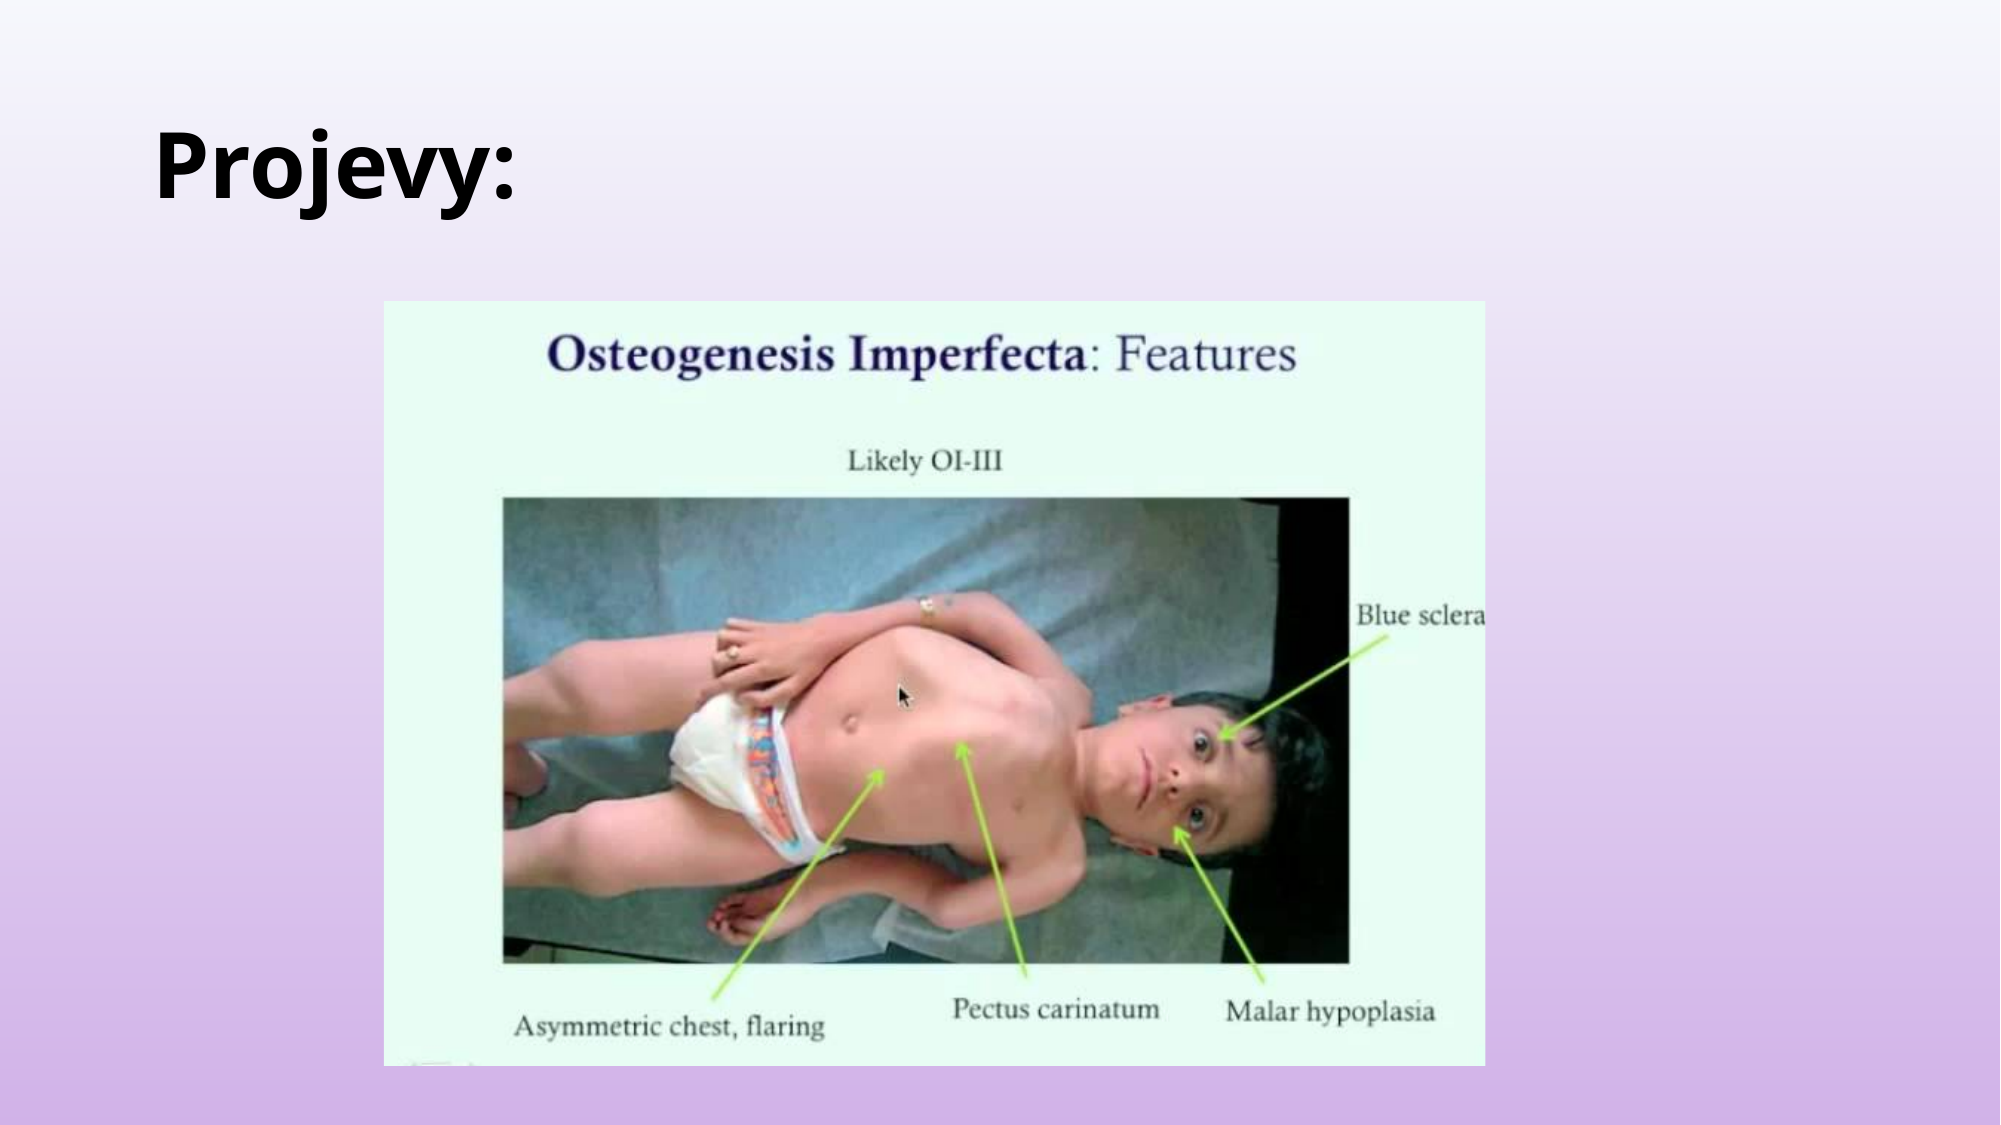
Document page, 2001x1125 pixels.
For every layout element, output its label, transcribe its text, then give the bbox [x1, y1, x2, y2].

title Projevy: [137, 59, 1863, 278]
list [383, 301, 1486, 1066]
